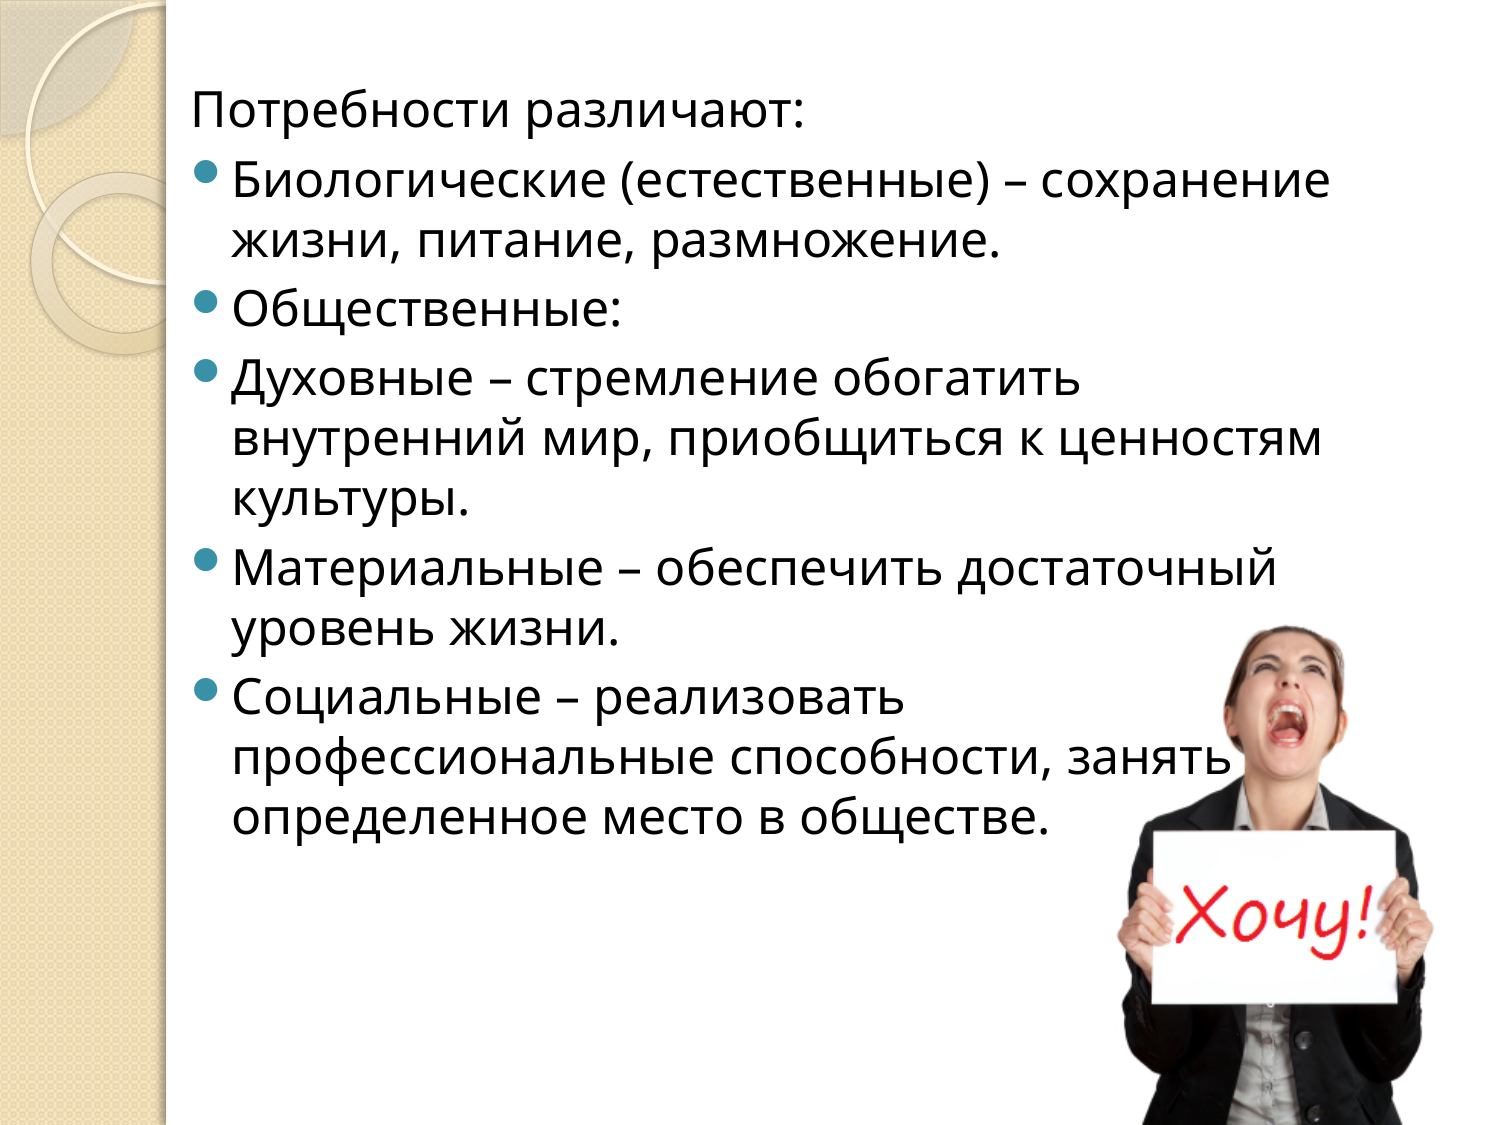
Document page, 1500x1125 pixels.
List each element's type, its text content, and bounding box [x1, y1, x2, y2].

list Потребности различают: Биологические (естественные) – сохранение жизни, питание, размножение. Общественные: Духовные – стремление обогатить внутренний мир, приобщиться к ценностям культуры. Материальные – обеспечить достаточный уровень жизни. Социальные – реализовать профессиональные способности, занять определенное место в обществе. [164, 70, 1394, 858]
picture [1042, 515, 1500, 1125]
